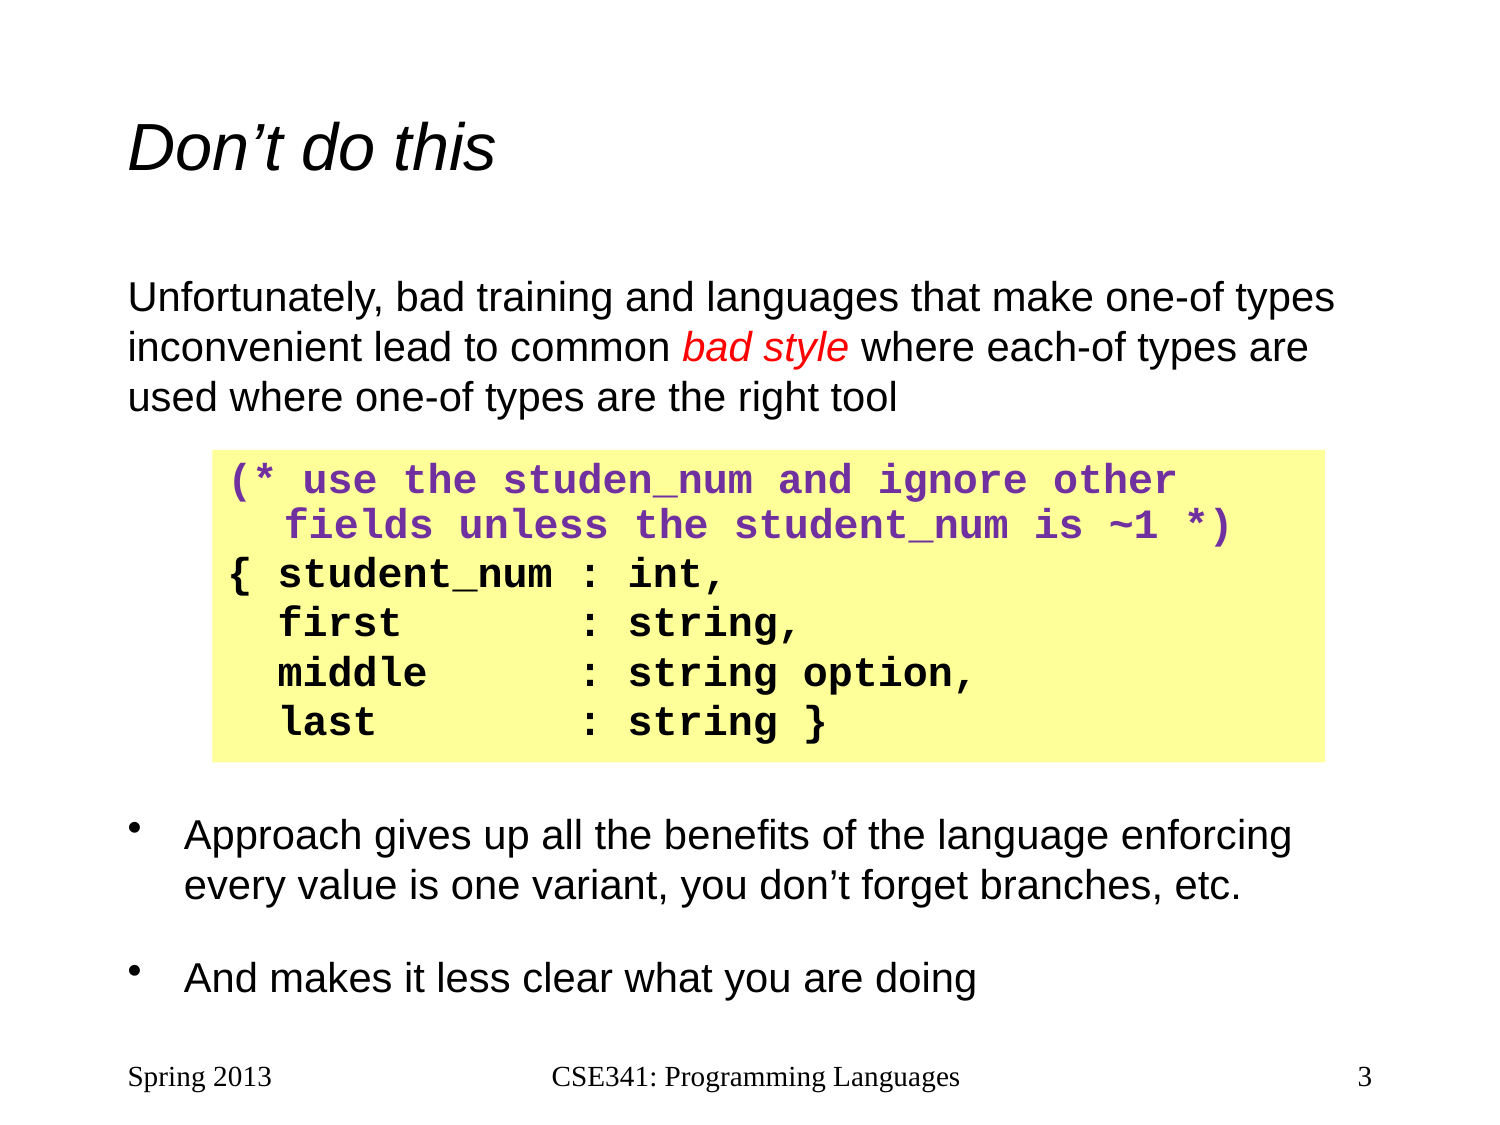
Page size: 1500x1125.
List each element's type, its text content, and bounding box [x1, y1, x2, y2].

title Don’t do this [112, 49, 1388, 238]
list Unfortunately, bad training and languages that make one-of types inconvenient lead to common bad style where each-of types are used where one-of types are the right tool Approach gives up all the benefits of the language enforcing every value is one variant, you don’t forget branches, etc. And makes it less clear what you are doing [112, 262, 1388, 1001]
slide_number Spring 2013 [112, 1049, 426, 1125]
text_box (* use the studen_num and ignore other fields unless the student_num is ~1 *) { student_num : int, first : string, middle : string option, last : string } [212, 449, 1325, 763]
footer CSE341: Programming Languages [474, 1049, 1038, 1125]
slide_number 3 [1074, 1049, 1388, 1125]
